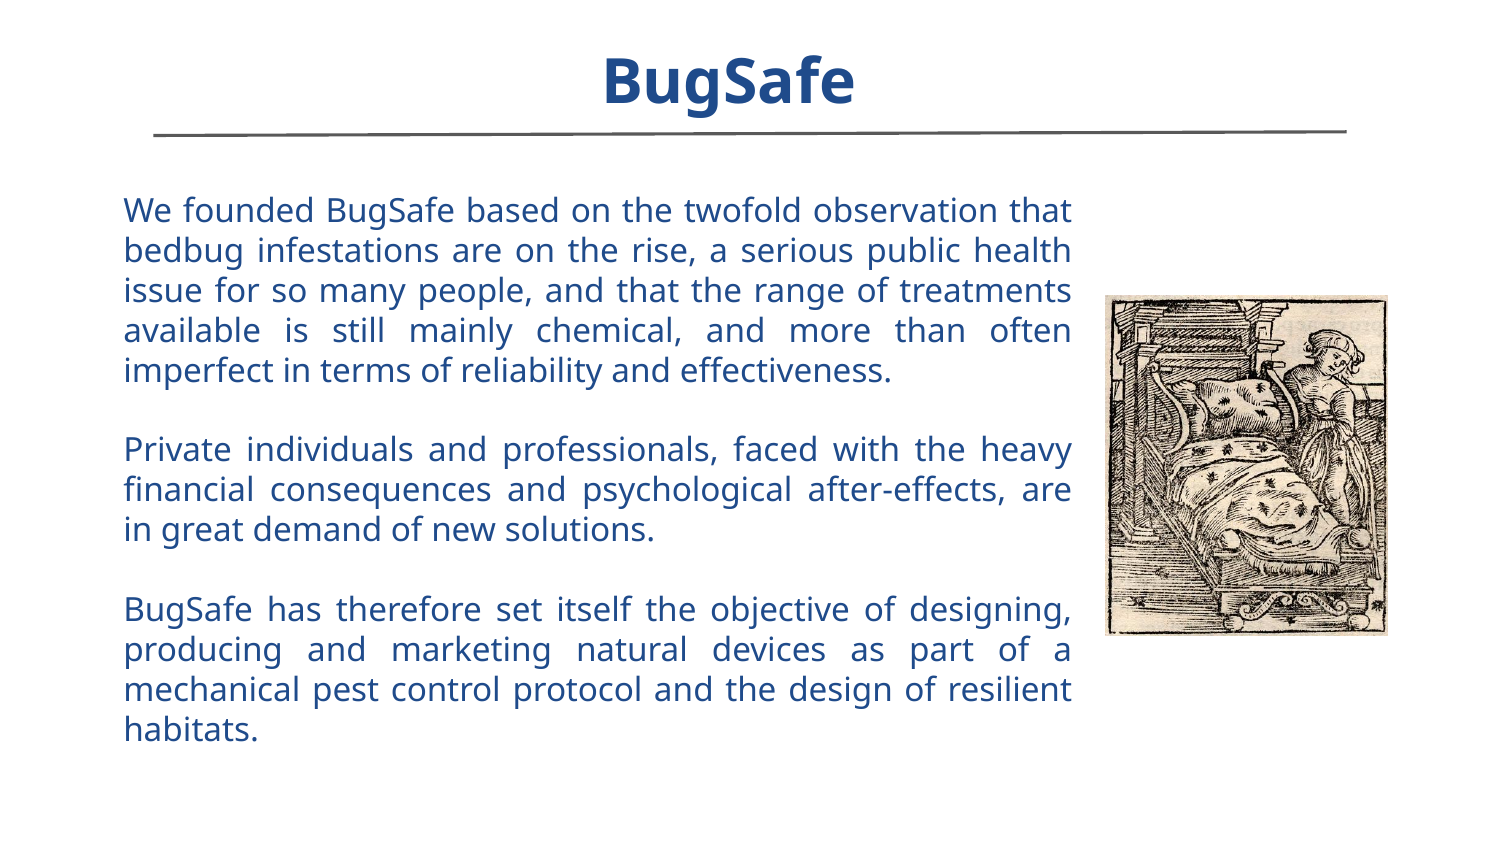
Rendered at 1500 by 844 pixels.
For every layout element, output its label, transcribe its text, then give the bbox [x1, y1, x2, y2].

title BugSafe [443, 31, 1047, 130]
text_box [153, 131, 1347, 136]
text_box We founded BugSafe based on the twofold observation that bedbug infestations are on the rise, a serious public health issue for so many people, and that the range of treatments available is still mainly chemical, and more than often imperfect in terms of reliability and effectiveness. Private individuals and professionals, faced with the heavy financial consequences and psychological after-effects, are in great demand of new solutions. BugSafe has therefore set itself the objective of designing, producing and marketing natural devices as part of a mechanical pest control protocol and the design of resilient habitats. [108, 174, 1089, 844]
picture [1105, 295, 1388, 637]
